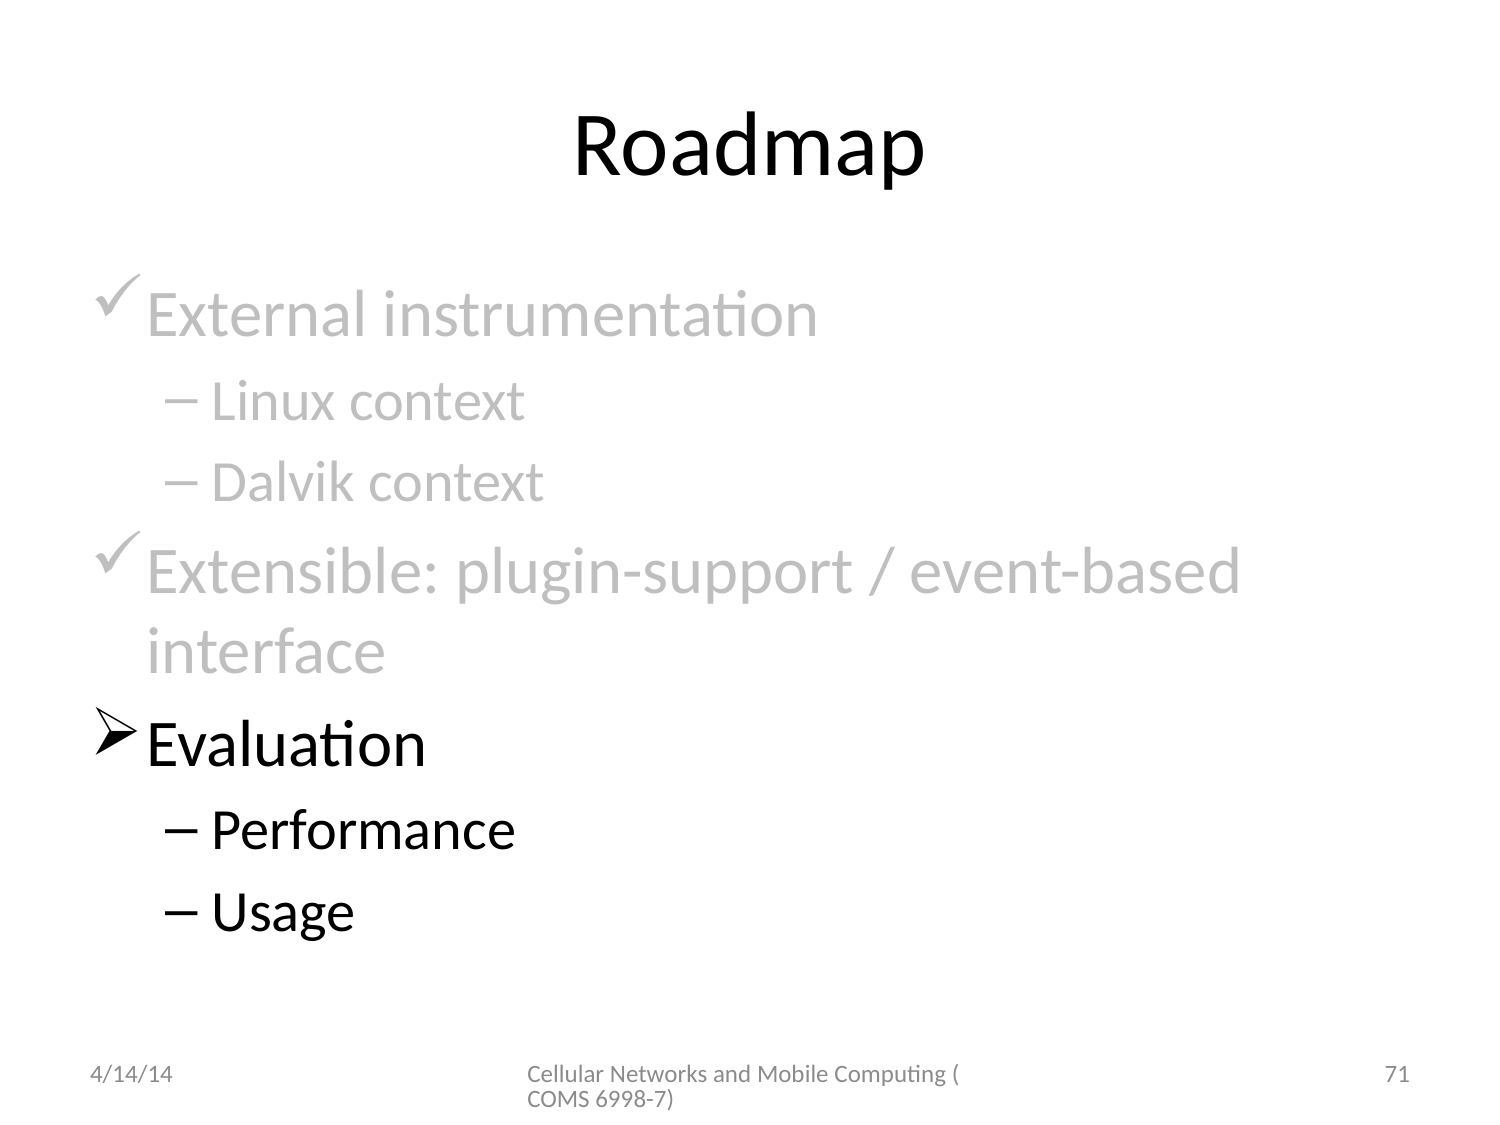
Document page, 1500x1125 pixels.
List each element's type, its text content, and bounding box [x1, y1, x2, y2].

list External instrumentation Linux context Dalvik context Extensible: plugin-support / event-based interface Evaluation Performance Usage [75, 262, 1425, 1005]
title Roadmap [75, 45, 1425, 233]
footer Cellular Networks and Mobile Computing (COMS 6998-7) [512, 1042, 988, 1103]
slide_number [75, 1042, 425, 1103]
slide_number 71 [1074, 1042, 1425, 1103]
